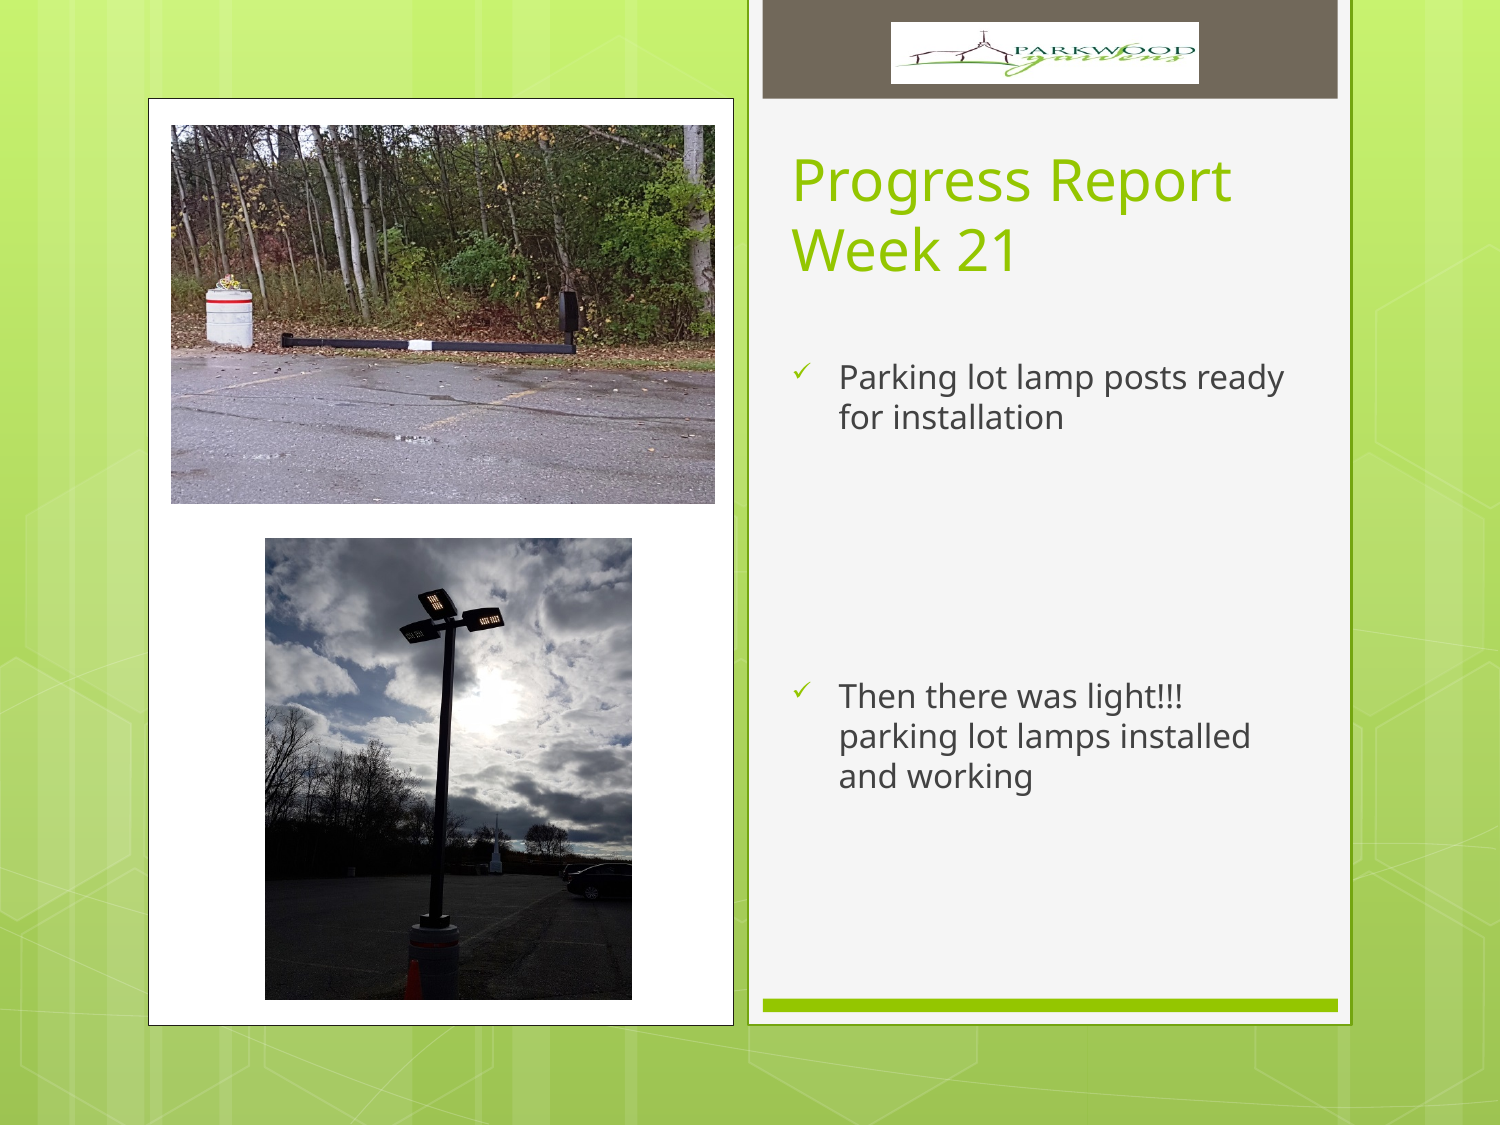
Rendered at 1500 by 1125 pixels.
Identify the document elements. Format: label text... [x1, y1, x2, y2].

picture [265, 538, 633, 1000]
title Progress Report Week 21 [776, 125, 1319, 291]
picture [891, 21, 1200, 84]
picture [170, 125, 715, 504]
list Parking lot lamp posts ready for installation Then there was light!!! parking lot lamps installed and working [776, 302, 1319, 941]
